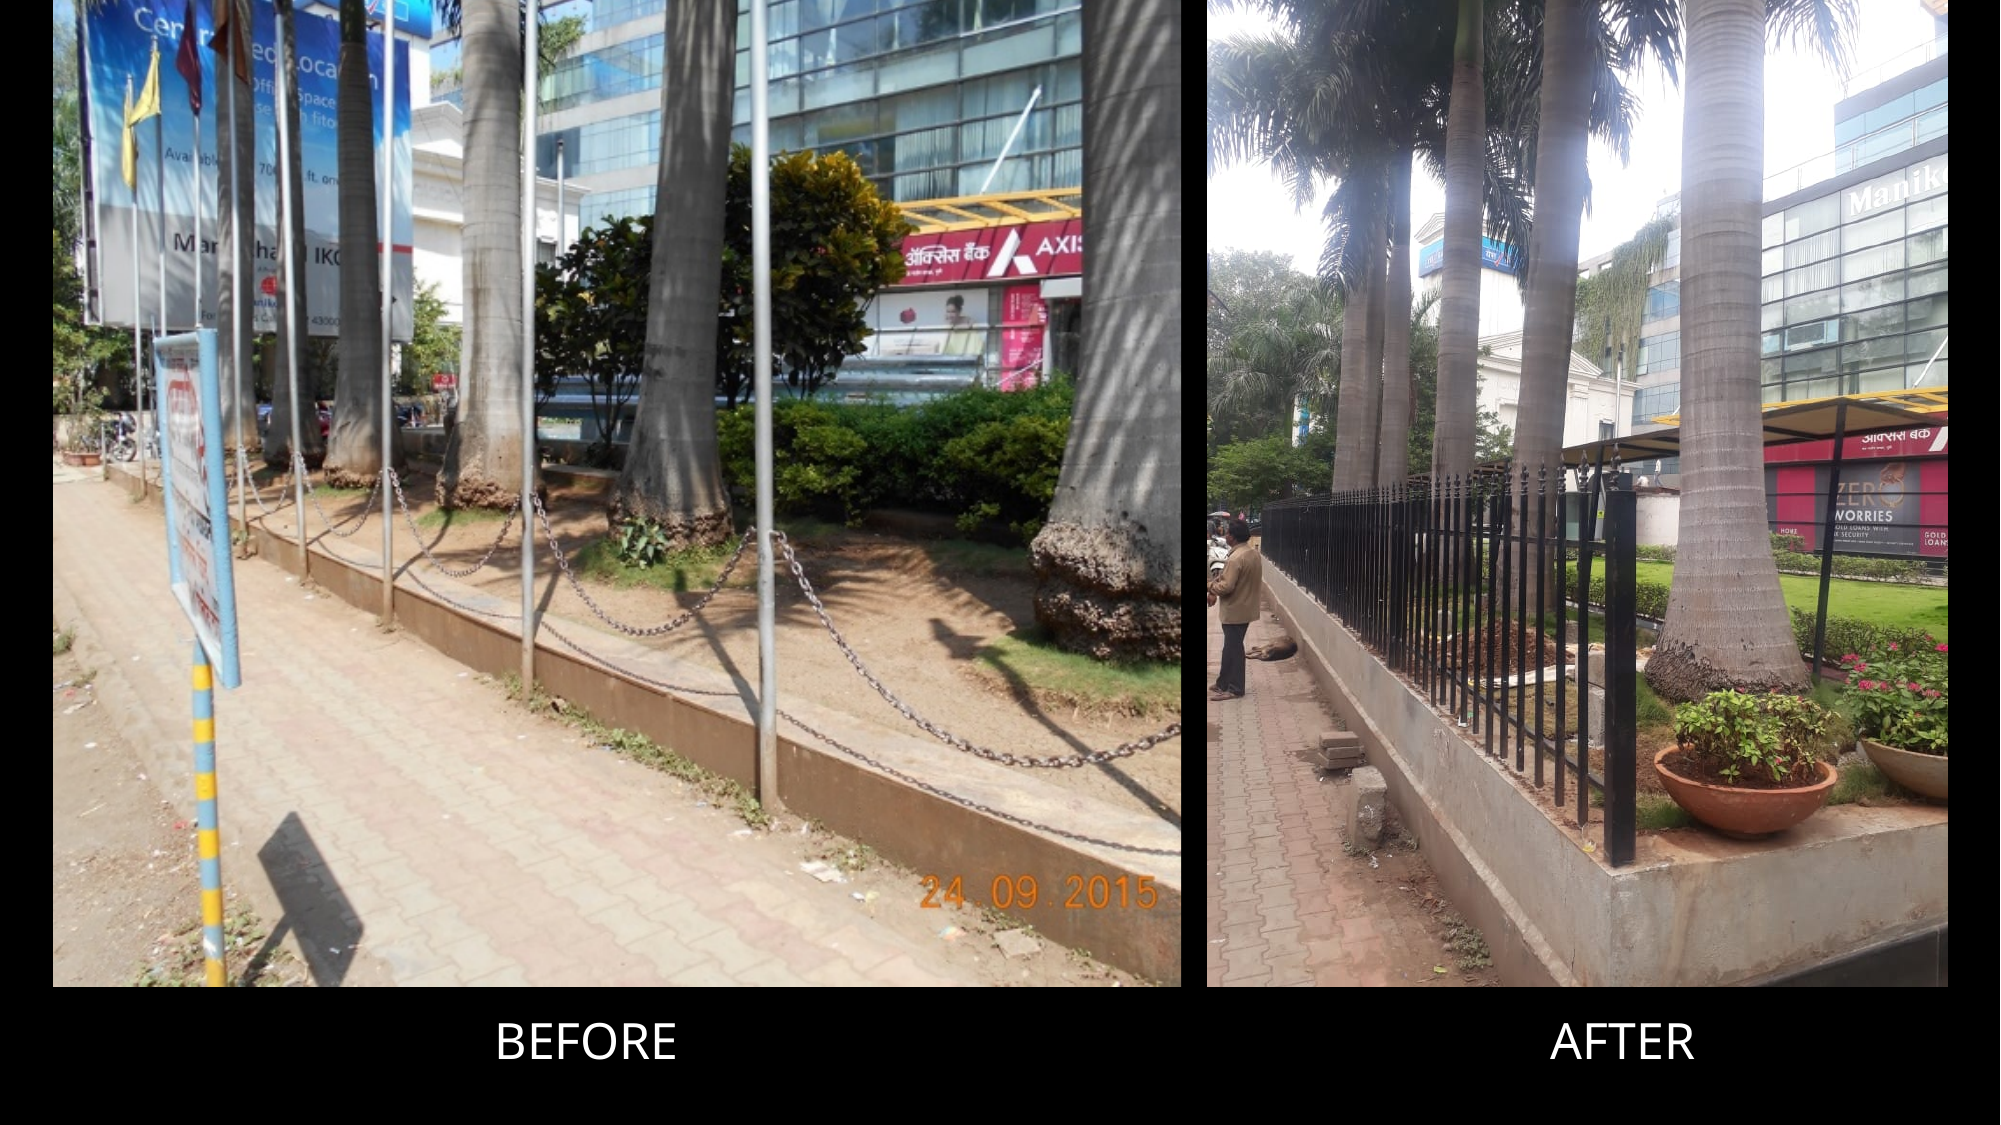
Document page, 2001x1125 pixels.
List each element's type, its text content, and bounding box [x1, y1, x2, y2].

picture [53, 0, 1182, 987]
text_box AFTER [1504, 1002, 1742, 1077]
text_box BEFORE [446, 1002, 727, 1077]
picture [1207, 0, 1948, 987]
